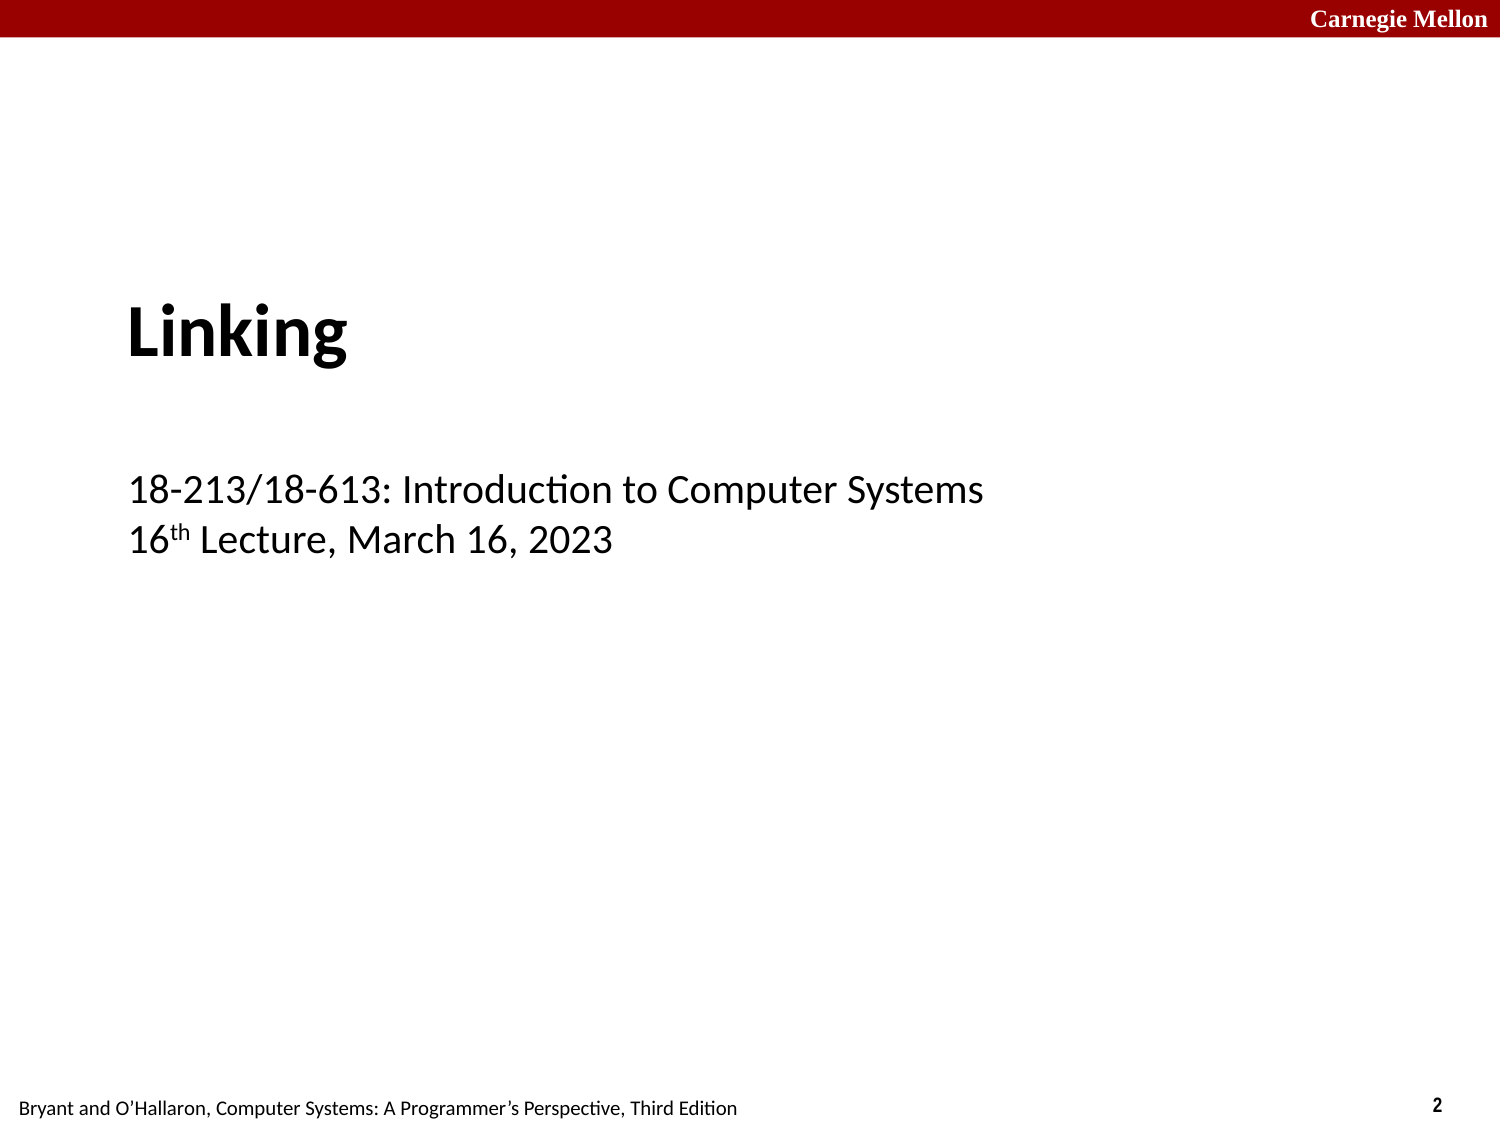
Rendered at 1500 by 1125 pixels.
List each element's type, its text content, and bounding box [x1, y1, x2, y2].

title Linking 18-213/18-613: Introduction to Computer Systems 16th Lecture, March 16, 2023 [112, 279, 1438, 563]
